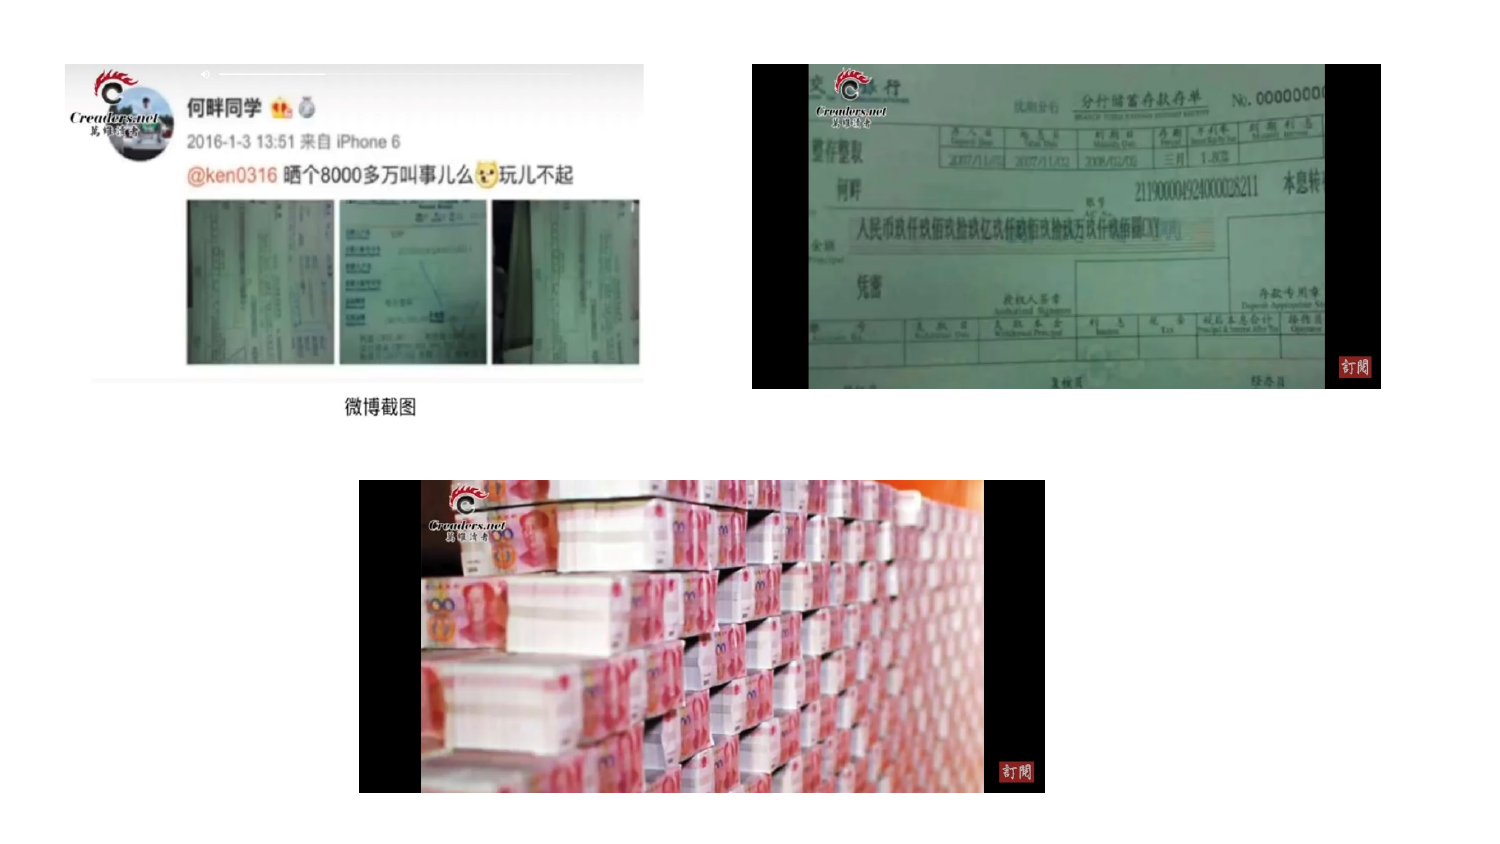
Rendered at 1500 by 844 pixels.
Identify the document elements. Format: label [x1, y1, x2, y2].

picture [359, 480, 1045, 794]
picture [751, 64, 1381, 389]
picture [64, 64, 644, 434]
